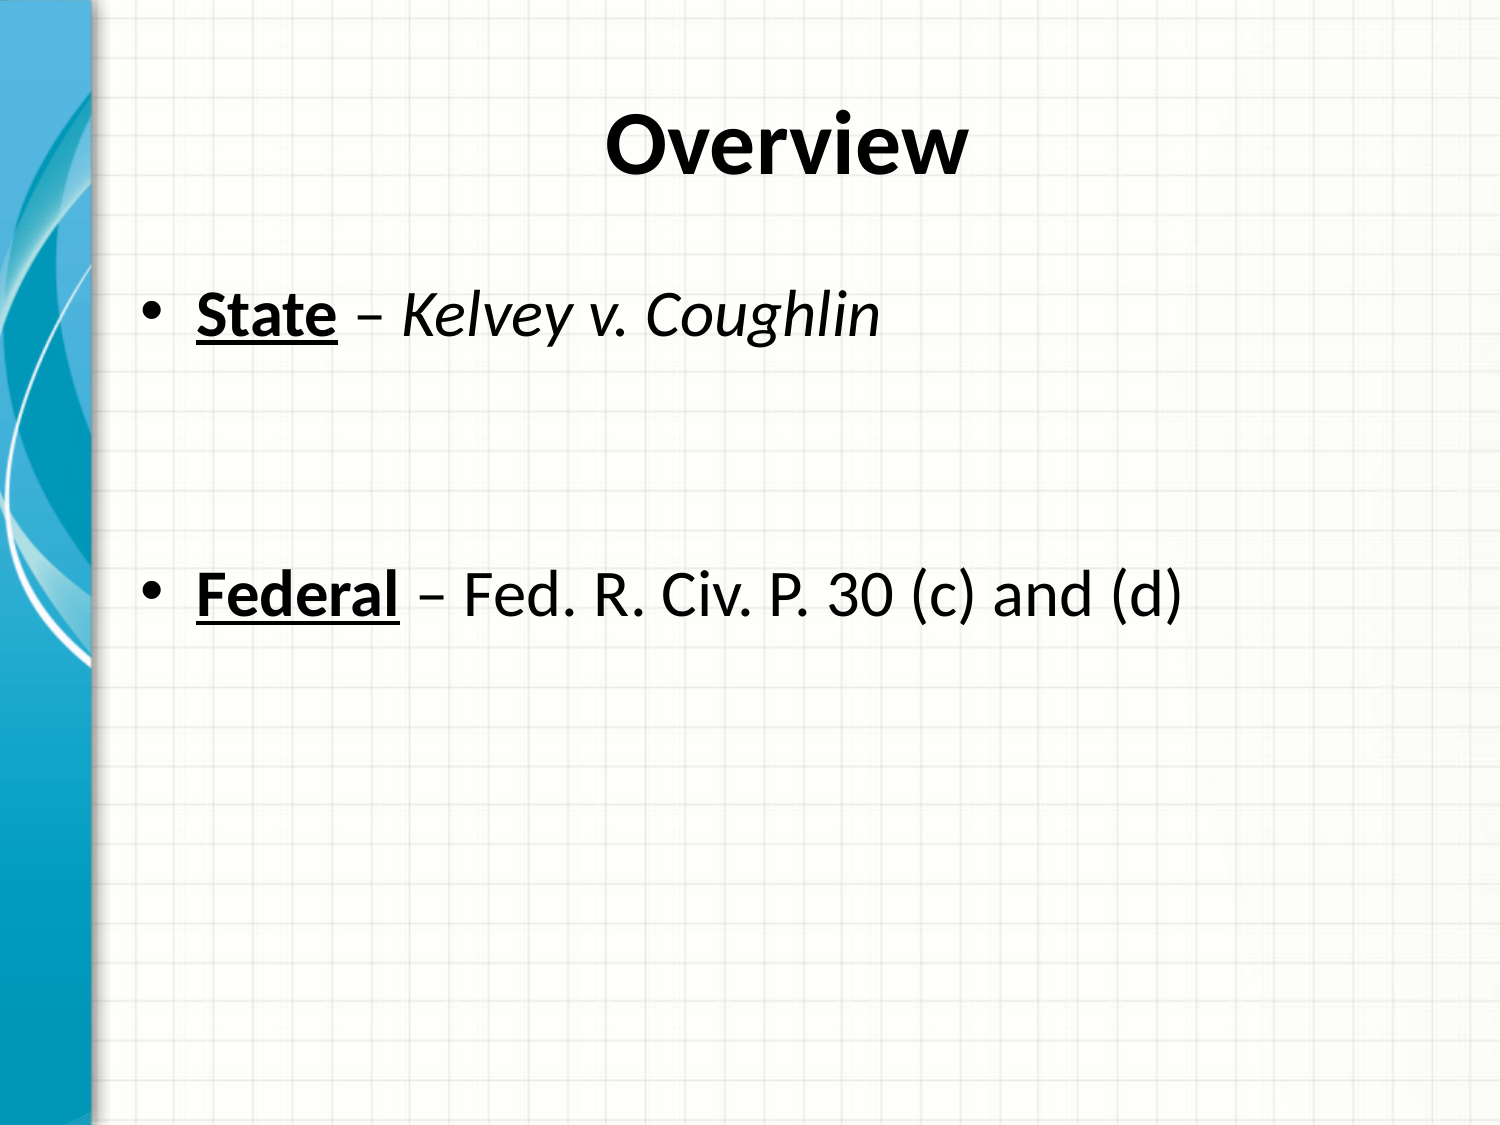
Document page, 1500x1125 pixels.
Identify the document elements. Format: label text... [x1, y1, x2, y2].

title Overview [125, 44, 1450, 232]
list State – Kelvey v. Coughlin Federal – Fed. R. Civ. P. 30 (c) and (d) [125, 261, 1450, 967]
picture [0, 0, 1500, 1125]
